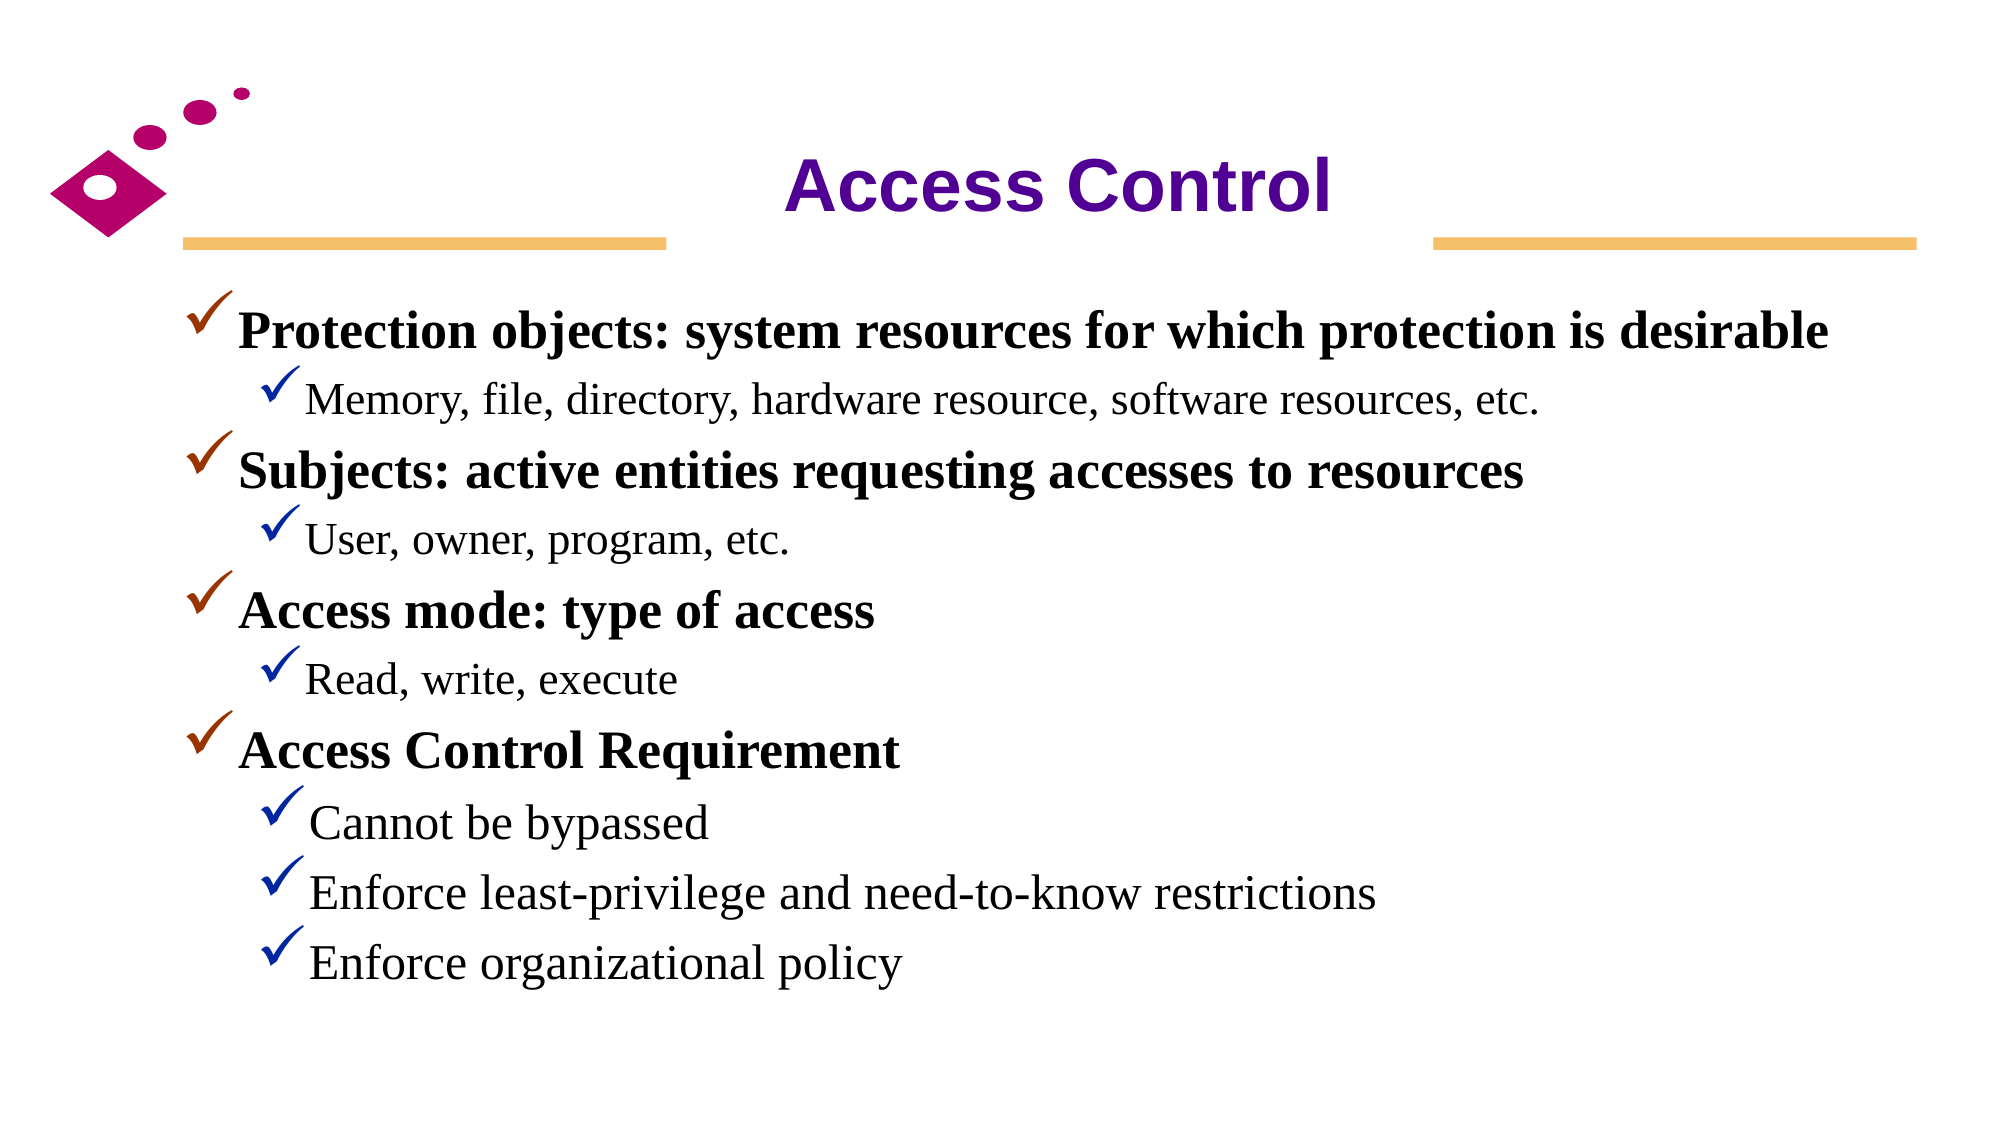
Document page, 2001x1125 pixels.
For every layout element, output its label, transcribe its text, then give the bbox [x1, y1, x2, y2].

list Protection objects: system resources for which protection is desirable Memory, file, directory, hardware resource, software resources, etc. Subjects: active entities requesting accesses to resources User, owner, program, etc. Access mode: type of access Read, write, execute Access Control Requirement Cannot be bypassed Enforce least-privilege and need-to-know restrictions Enforce organizational policy [166, 287, 1951, 1001]
title Access Control [166, 99, 1951, 263]
